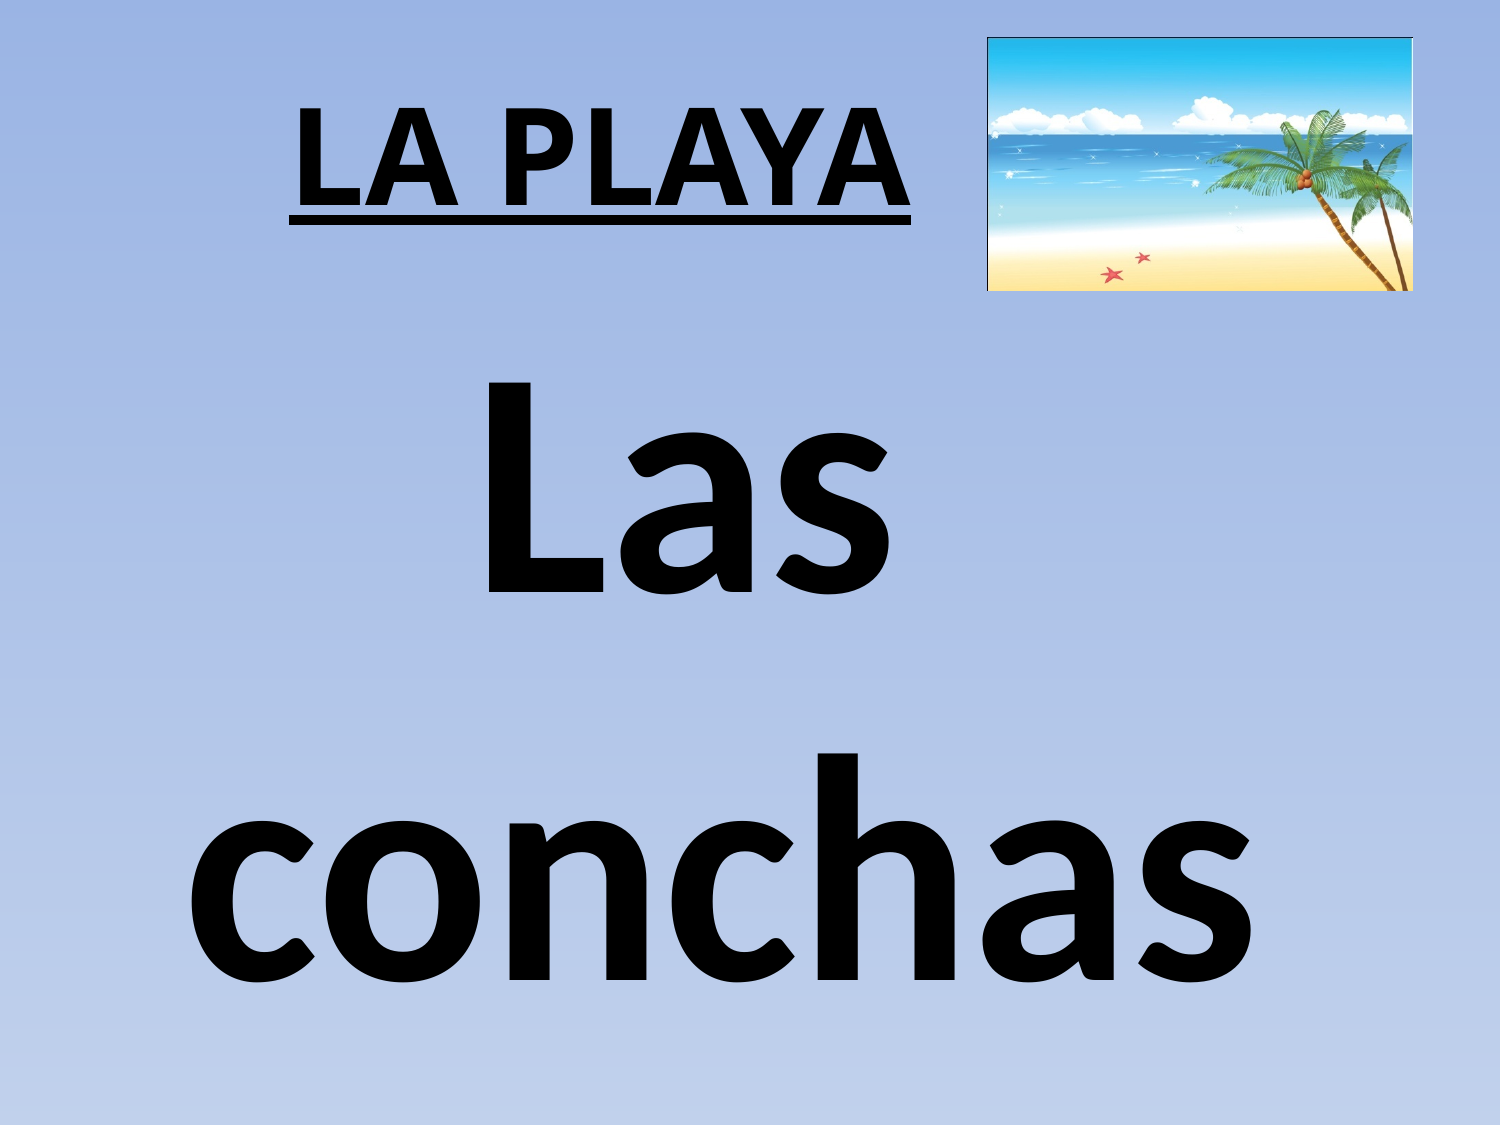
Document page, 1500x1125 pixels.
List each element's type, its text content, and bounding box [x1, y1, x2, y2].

text_box Las conchas [0, 262, 1500, 1053]
text_box LA PLAYA [50, 62, 982, 240]
picture [987, 37, 1413, 292]
